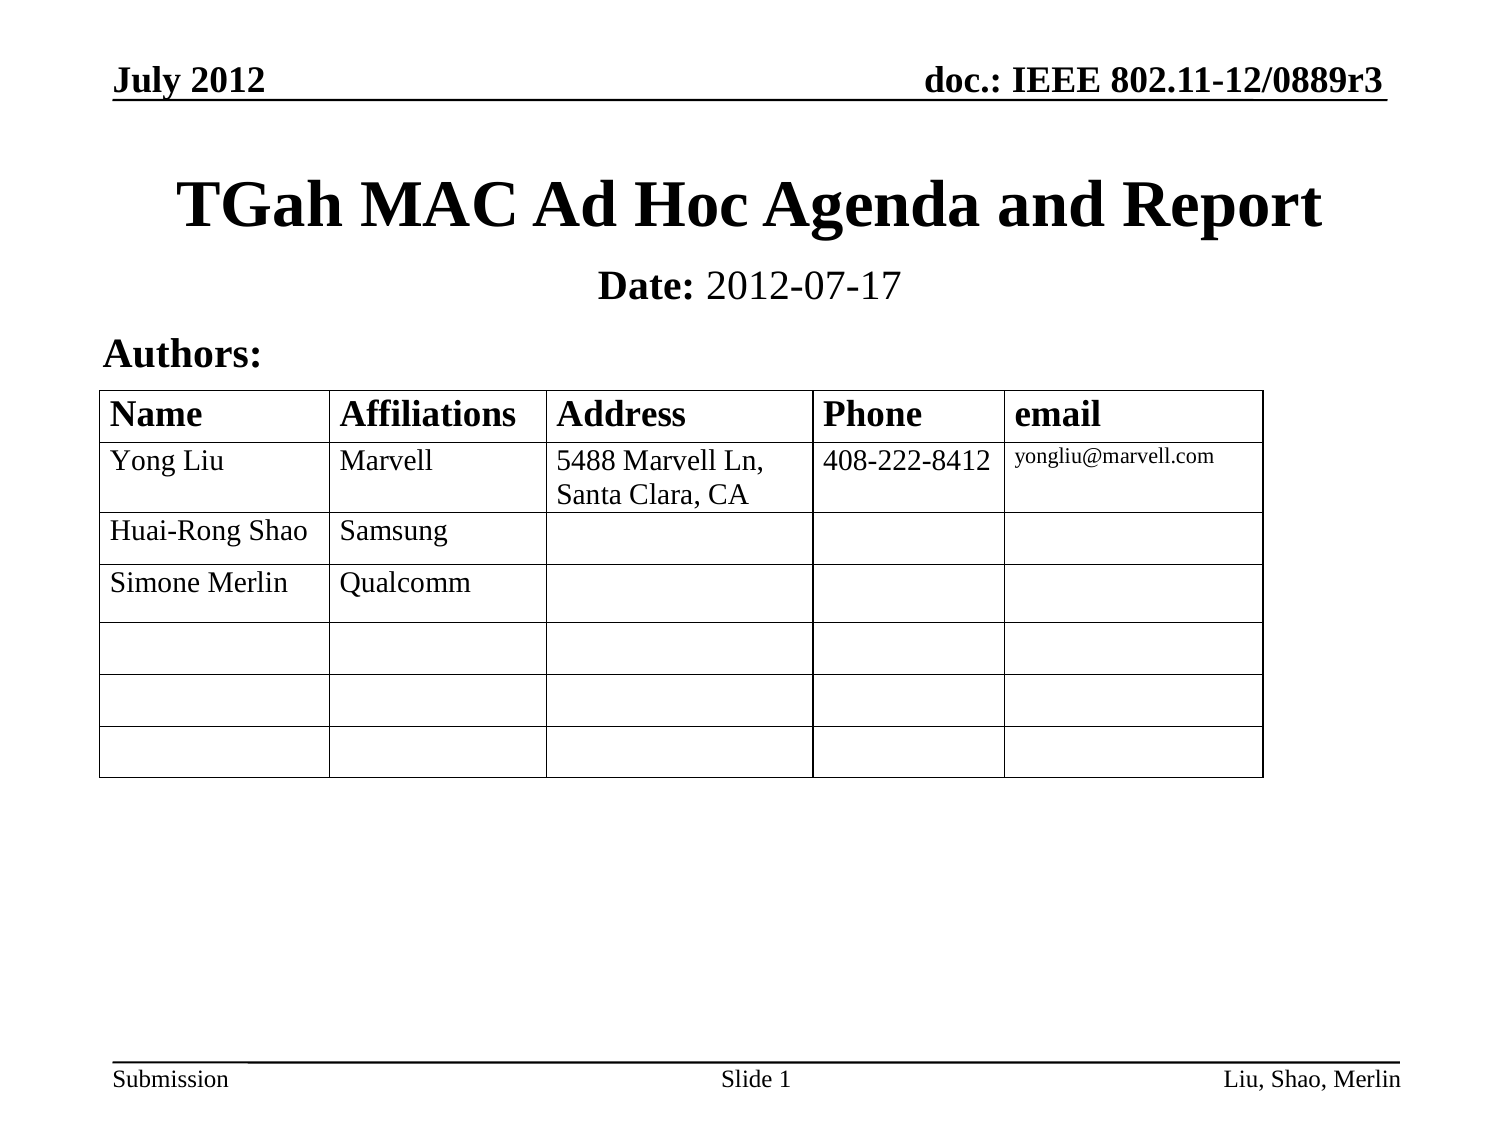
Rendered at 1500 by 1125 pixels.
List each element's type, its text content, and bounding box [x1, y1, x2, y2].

footer Liu, Shao, Merlin [1221, 1061, 1402, 1093]
slide_number Slide 1 [712, 1061, 800, 1093]
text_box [85, 390, 1298, 892]
text_box Authors: [87, 318, 325, 381]
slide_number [112, 49, 301, 101]
title TGah MAC Ad Hoc Agenda and Report [112, 112, 1388, 249]
list Date: 2012-07-17 [112, 249, 1388, 313]
